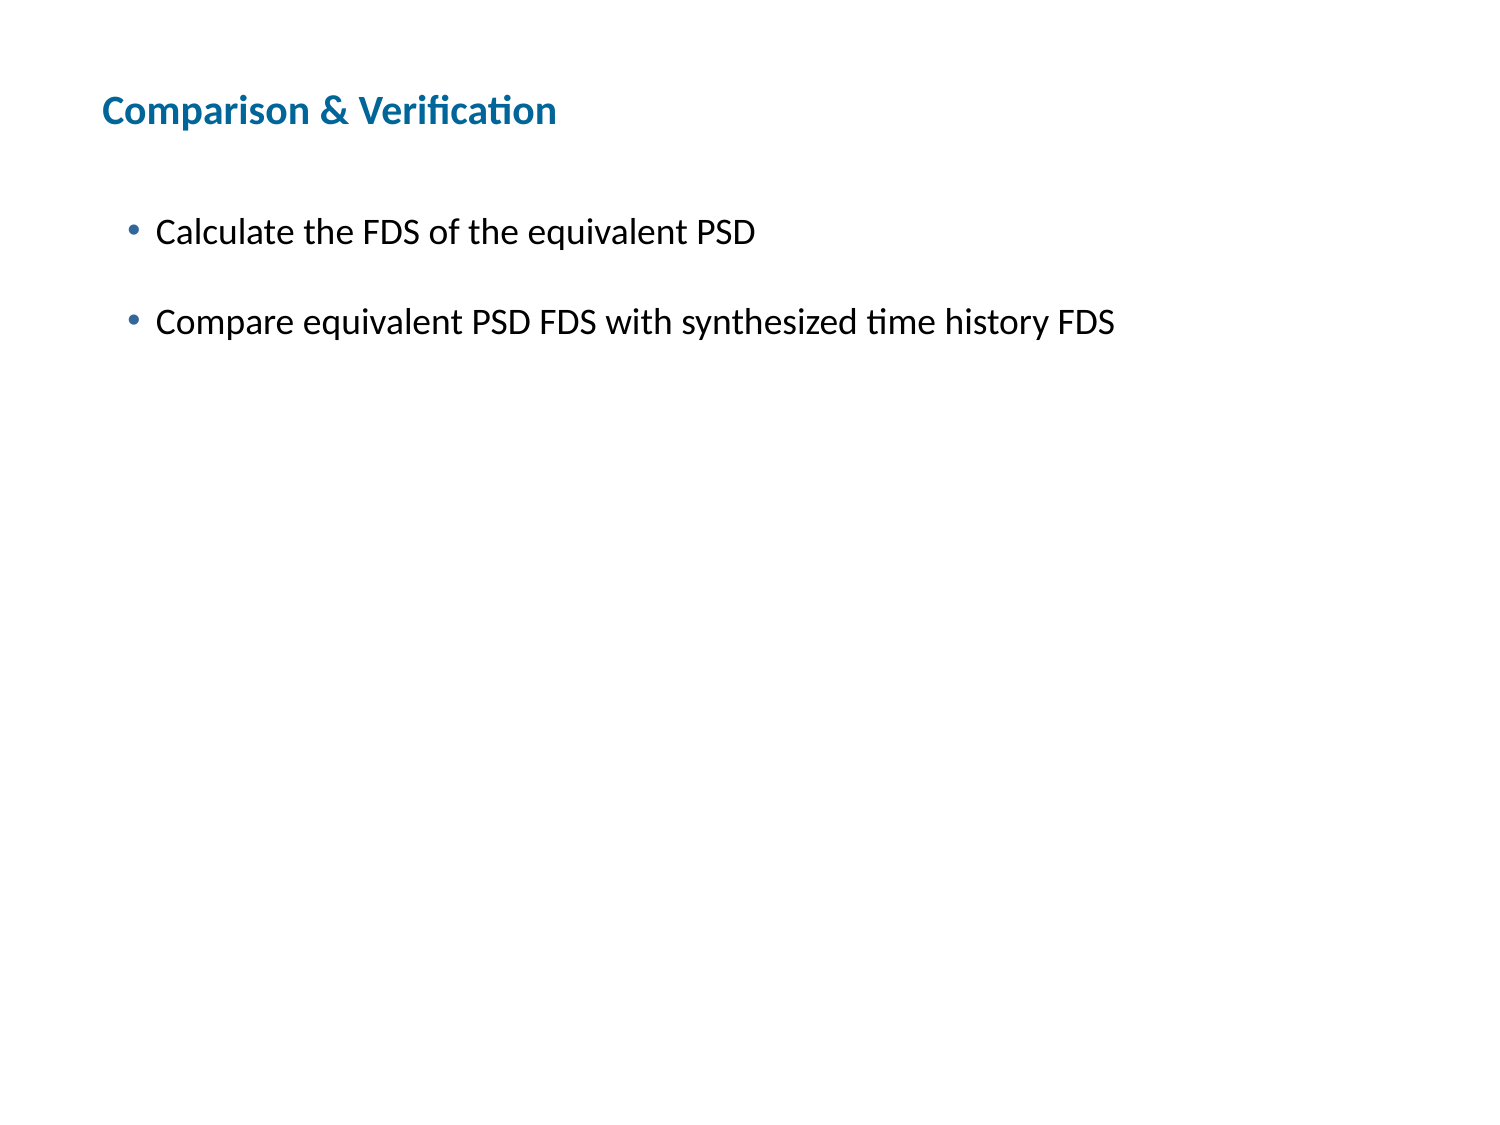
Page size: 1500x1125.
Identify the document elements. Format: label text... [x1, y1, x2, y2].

text_box Calculate the FDS of the equivalent PSD Compare equivalent PSD FDS with synthesized time history FDS [112, 199, 1300, 350]
text_box Comparison & Verification [87, 75, 1238, 140]
